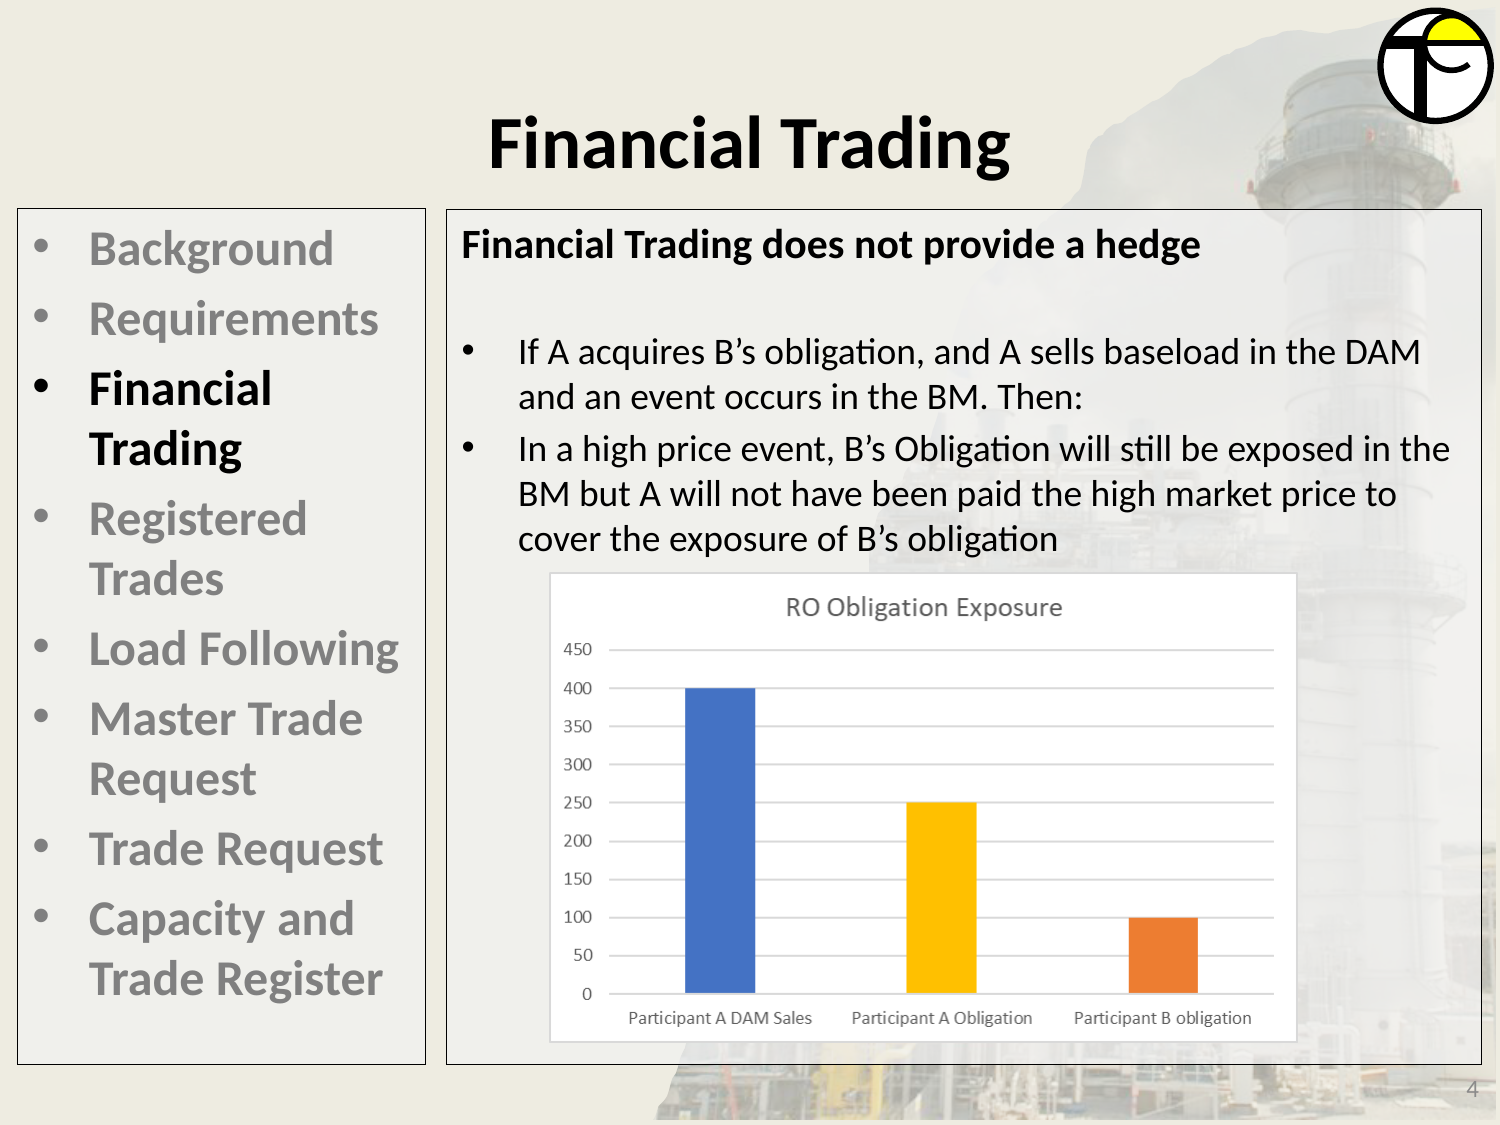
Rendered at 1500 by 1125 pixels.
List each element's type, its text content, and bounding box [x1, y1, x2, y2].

title Financial Trading [74, 75, 1426, 233]
text_box [735, 44, 765, 195]
text_box Background Requirements Financial Trading Registered Trades Load Following Master Trade Request Trade Request Capacity and Trade Register [17, 208, 426, 1065]
text_box Financial Trading does not provide a hedge If A acquires B’s obligation, and A sells baseload in the DAM and an event occurs in the BM. Then: In a high price event, B’s Obligation will still be exposed in the BM but A will not have been paid the high market price to cover the exposure of B’s obligation [446, 209, 1482, 1065]
text_box [652, 132, 1497, 1122]
slide_number 4 [1144, 1057, 1495, 1118]
picture [548, 572, 1298, 1044]
picture [1376, 6, 1495, 125]
text_box [0, 1, 1500, 75]
